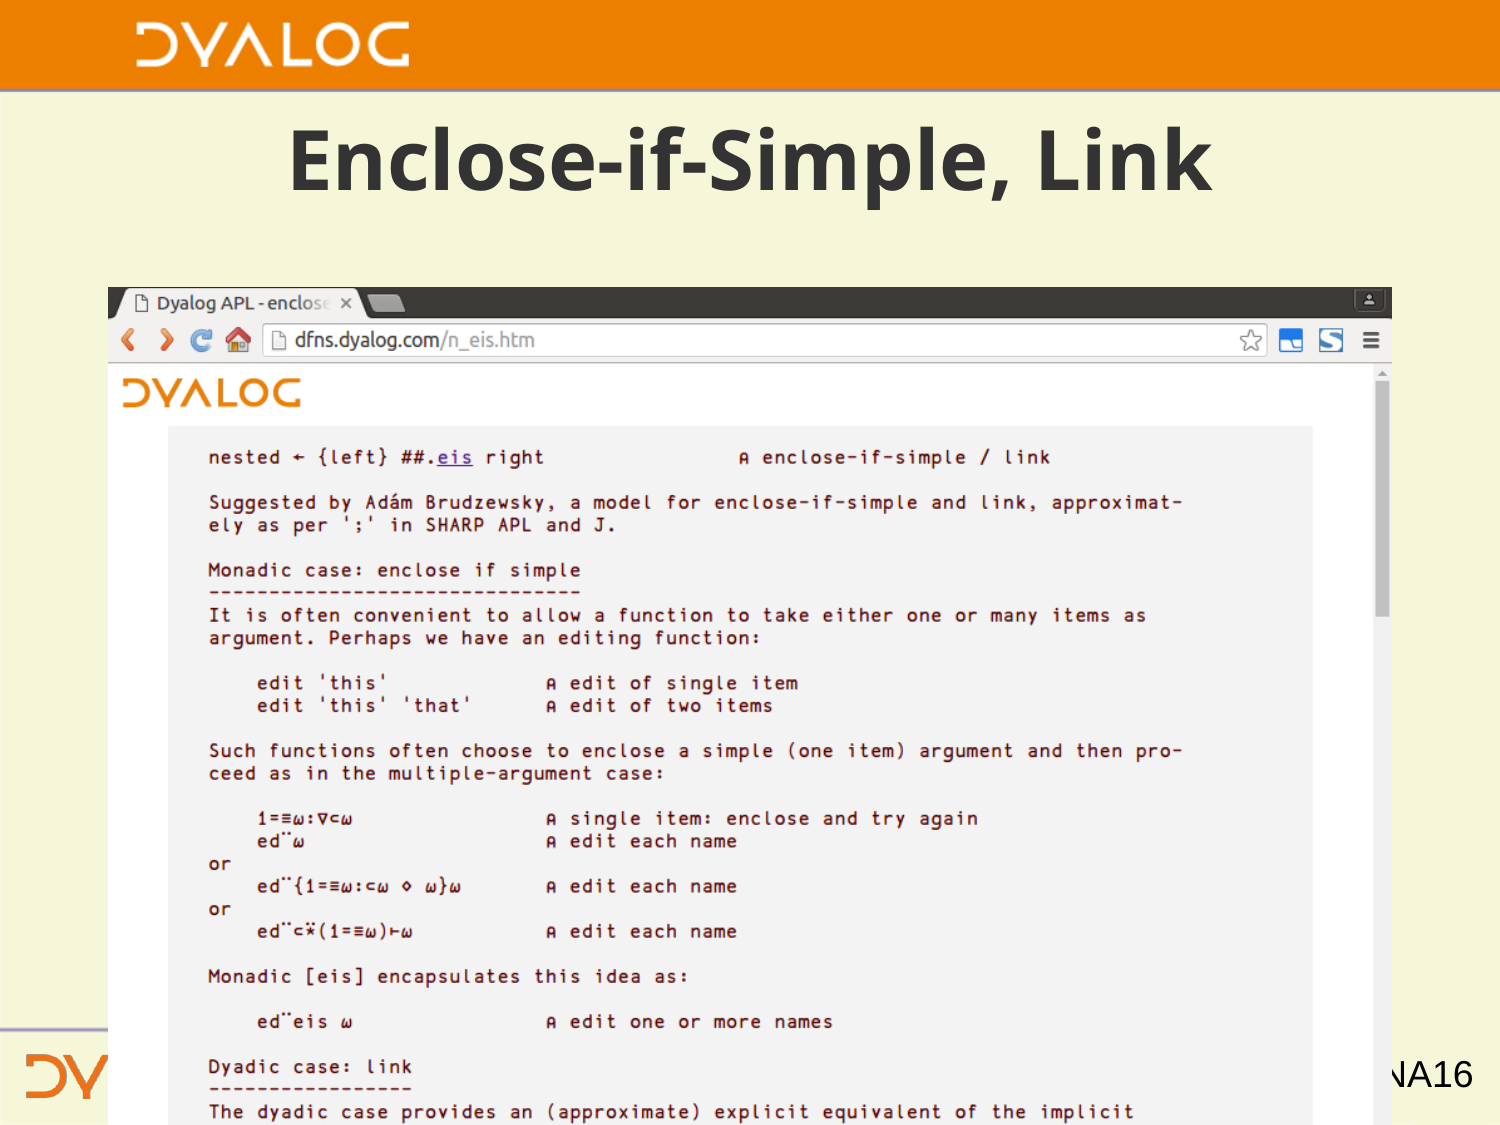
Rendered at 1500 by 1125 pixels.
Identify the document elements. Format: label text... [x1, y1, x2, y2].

picture [0, 0, 1500, 1125]
title Enclose-if-Simple, Link [112, 99, 1388, 285]
